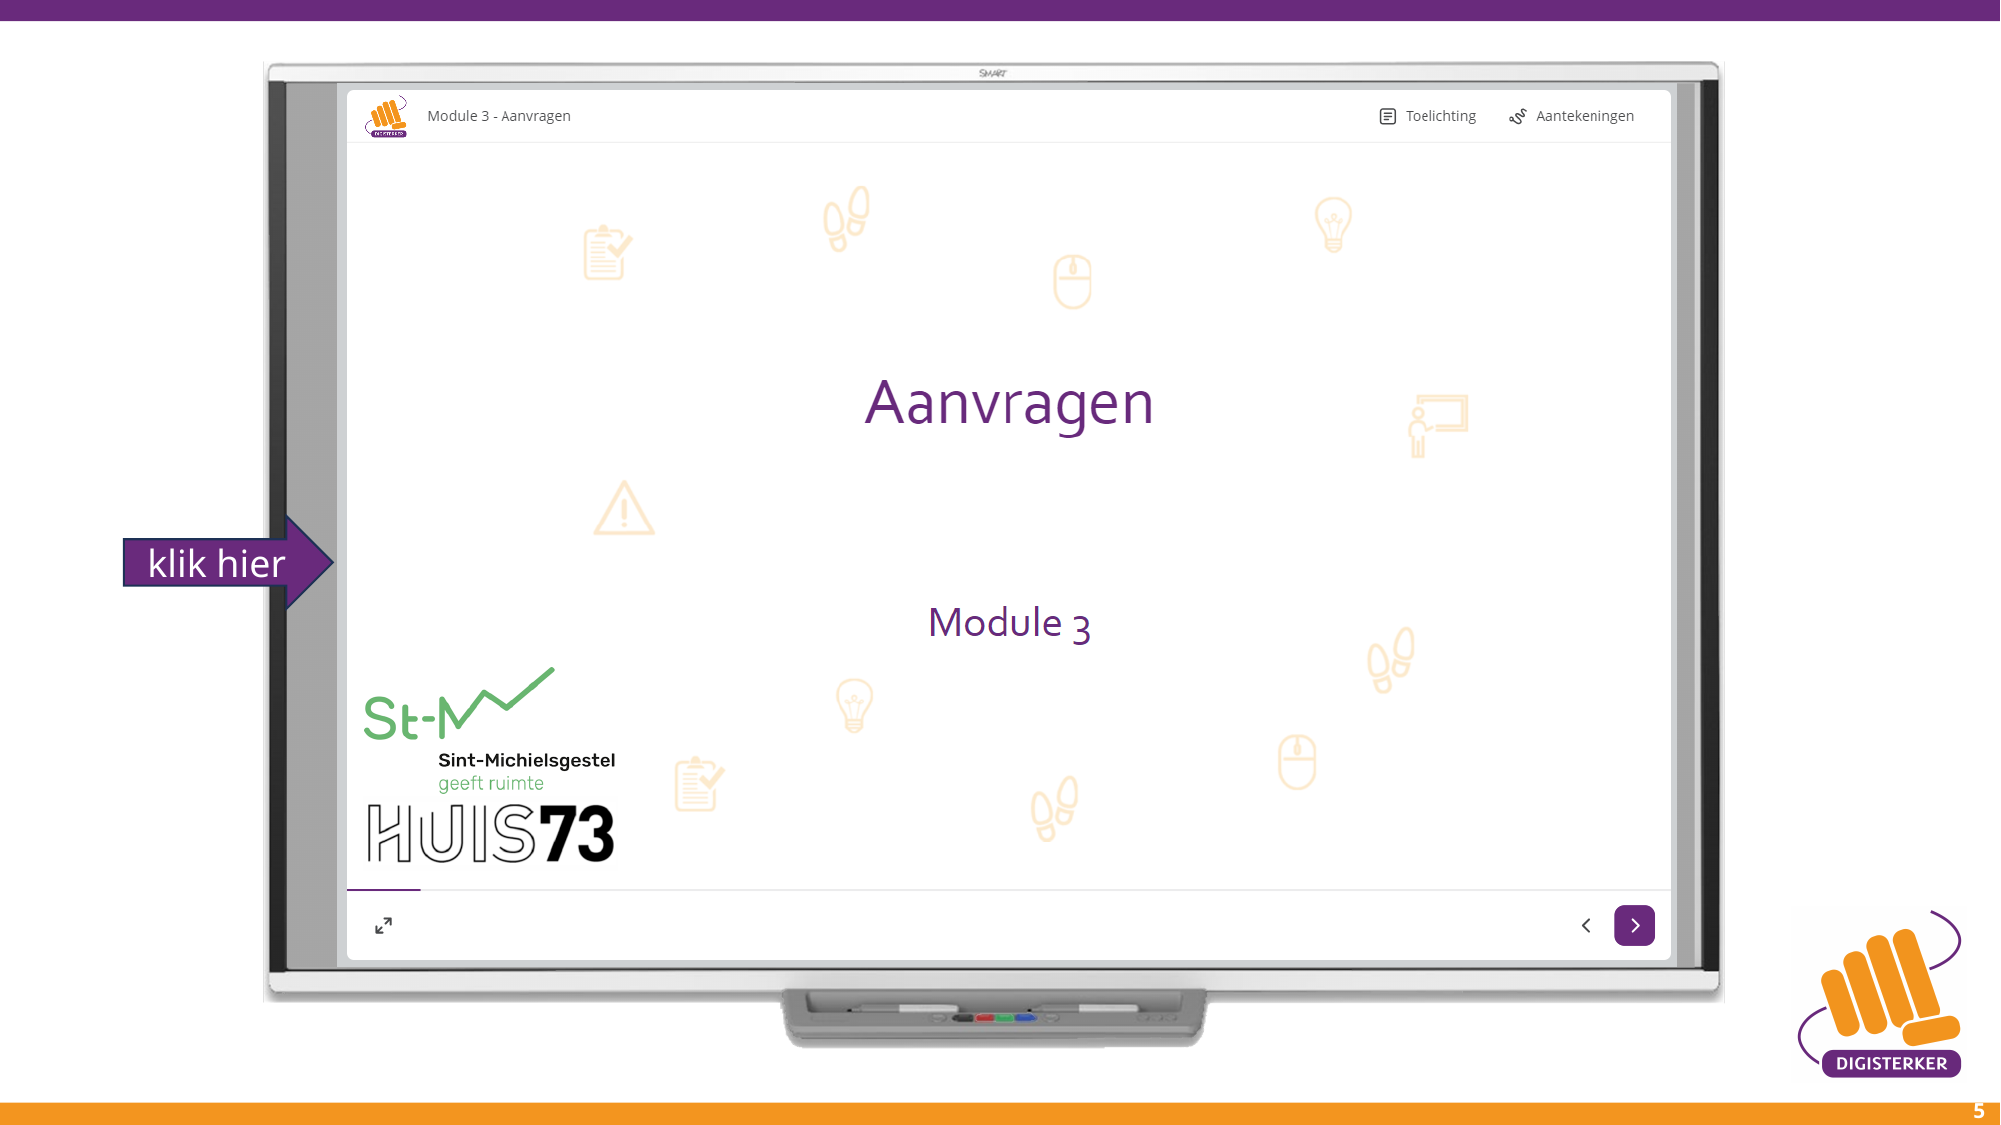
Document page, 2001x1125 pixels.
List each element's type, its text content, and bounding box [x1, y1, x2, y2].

picture [251, 59, 1749, 1066]
text_box klik hier [122, 538, 251, 587]
picture [1791, 906, 1967, 1082]
slide_number 5 [1704, 1082, 2000, 1125]
